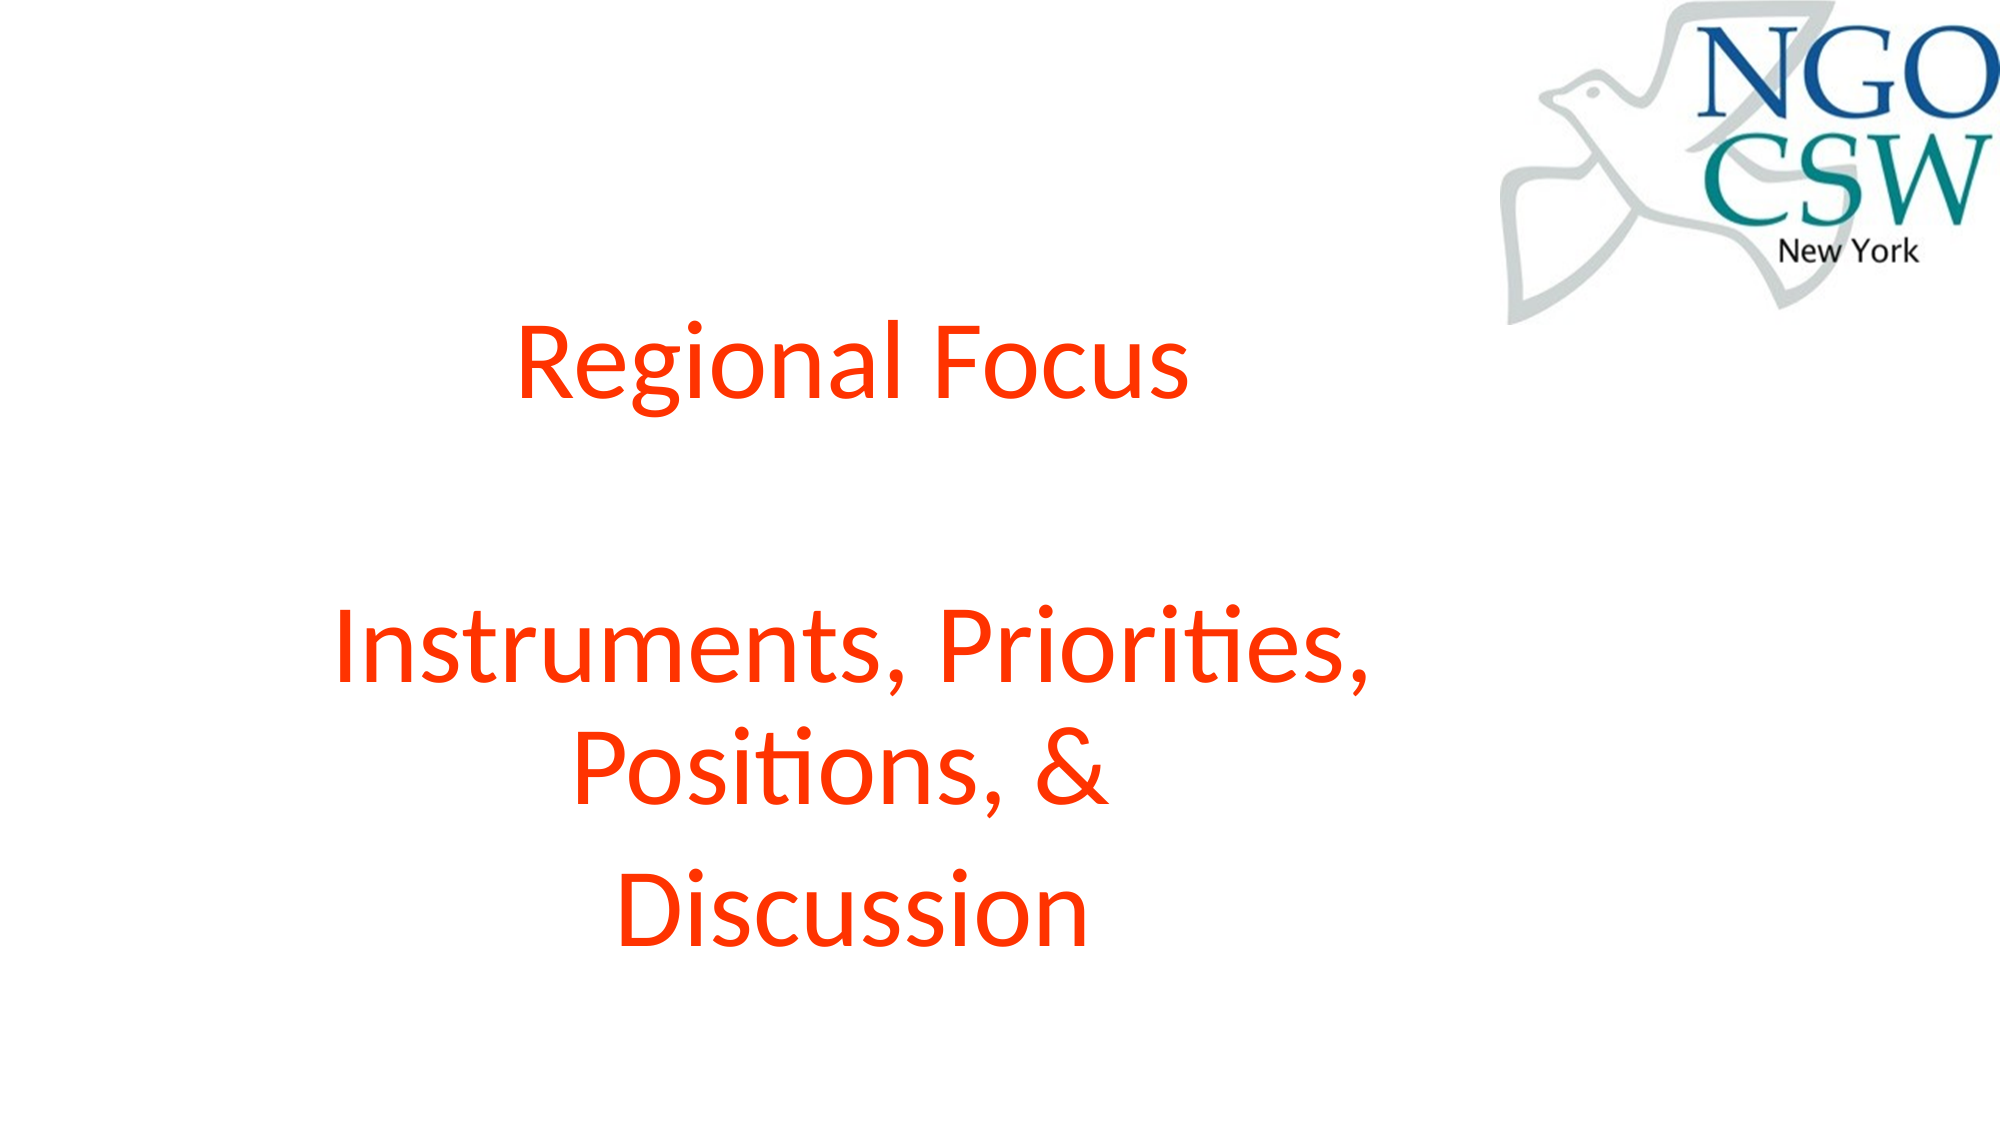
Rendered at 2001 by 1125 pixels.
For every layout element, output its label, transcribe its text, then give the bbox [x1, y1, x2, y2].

picture [1500, 0, 2000, 325]
list Regional Focus Instruments, Priorities, Positions, & Discussion [128, 293, 1578, 1029]
